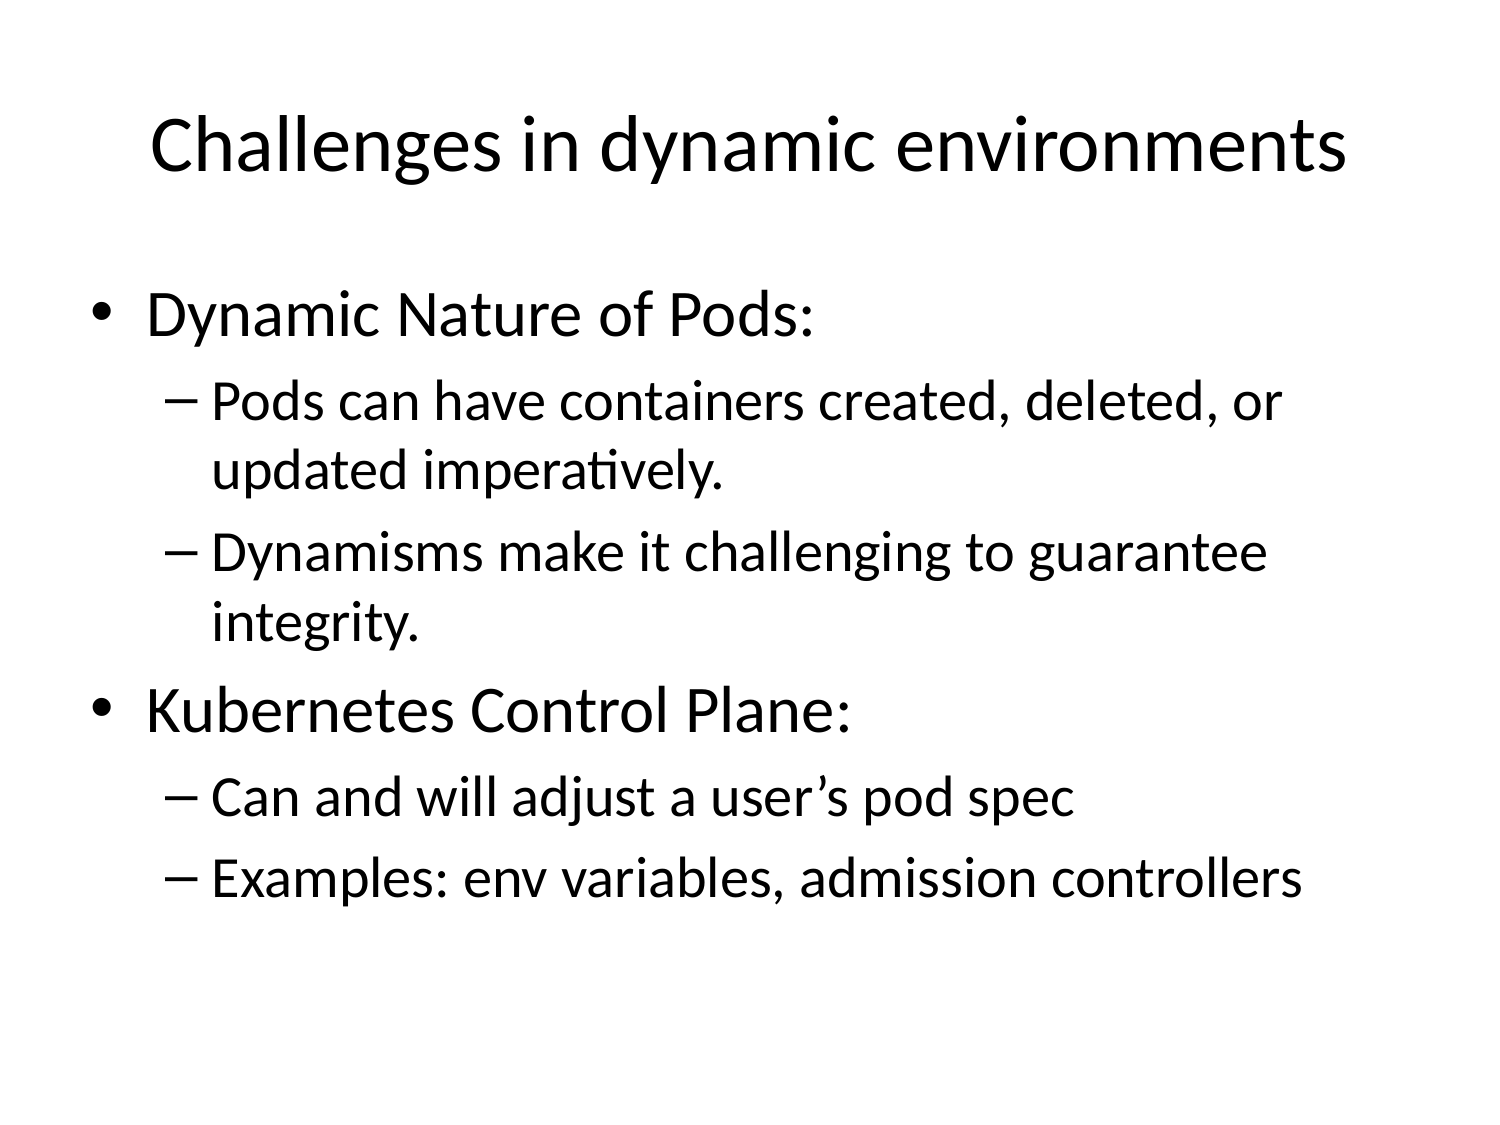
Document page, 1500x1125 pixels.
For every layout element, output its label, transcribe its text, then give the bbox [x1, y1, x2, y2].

title Challenges in dynamic environments [75, 45, 1425, 233]
list Dynamic Nature of Pods: Pods can have containers created, deleted, or updated imperatively. Dynamisms make it challenging to guarantee integrity. Kubernetes Control Plane: Can and will adjust a user’s pod spec Examples: env variables, admission controllers [75, 262, 1425, 1005]
